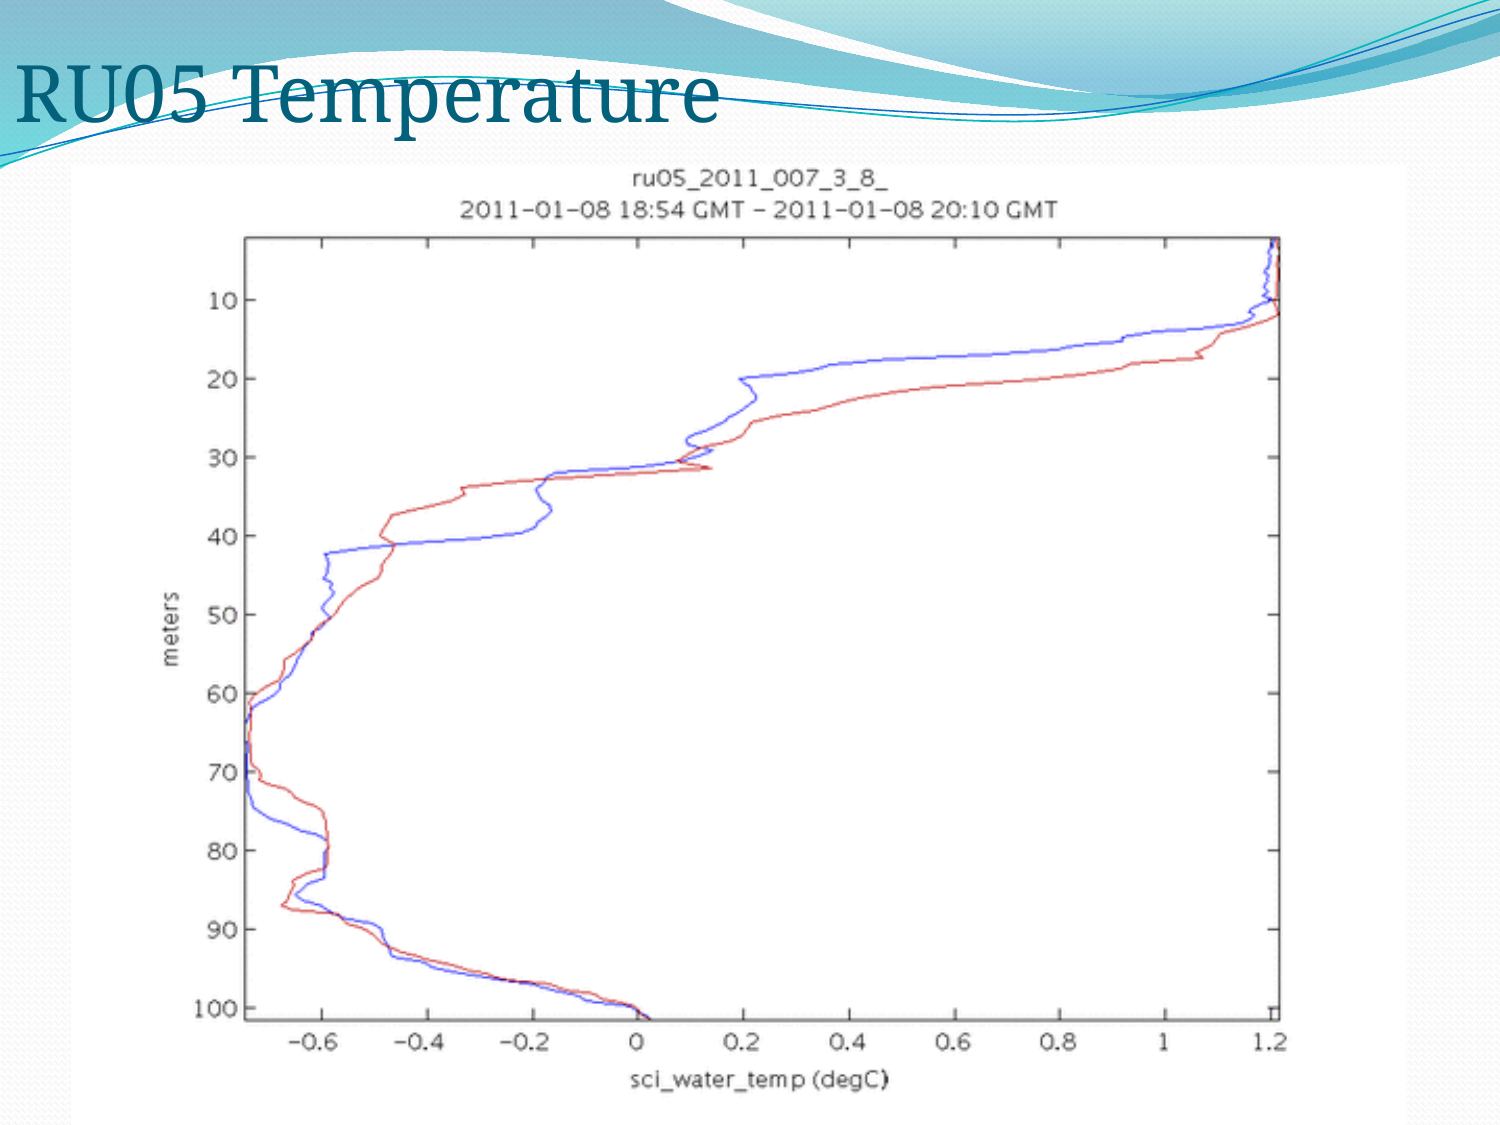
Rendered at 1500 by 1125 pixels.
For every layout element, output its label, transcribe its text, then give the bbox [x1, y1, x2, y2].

text_box RU05 Temperature [0, 35, 1471, 146]
picture [71, 166, 1406, 1125]
